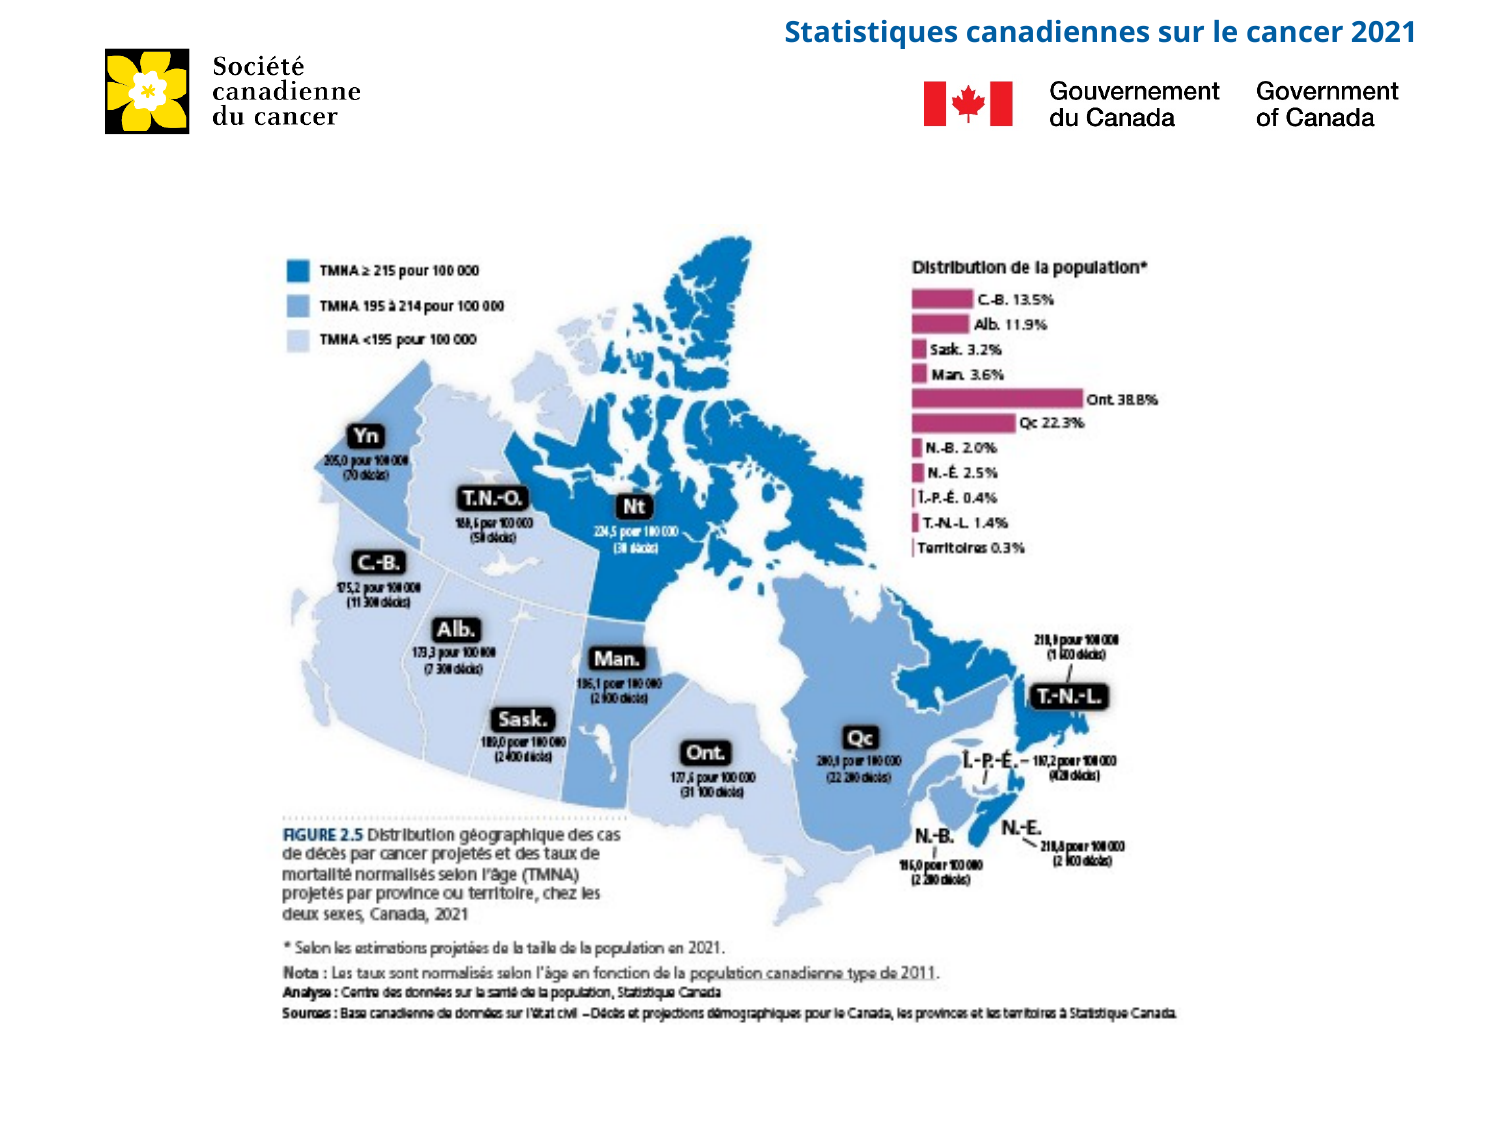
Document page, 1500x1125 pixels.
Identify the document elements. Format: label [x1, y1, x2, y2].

picture [199, 224, 1474, 1099]
picture [924, 74, 1457, 133]
picture [62, 5, 400, 176]
